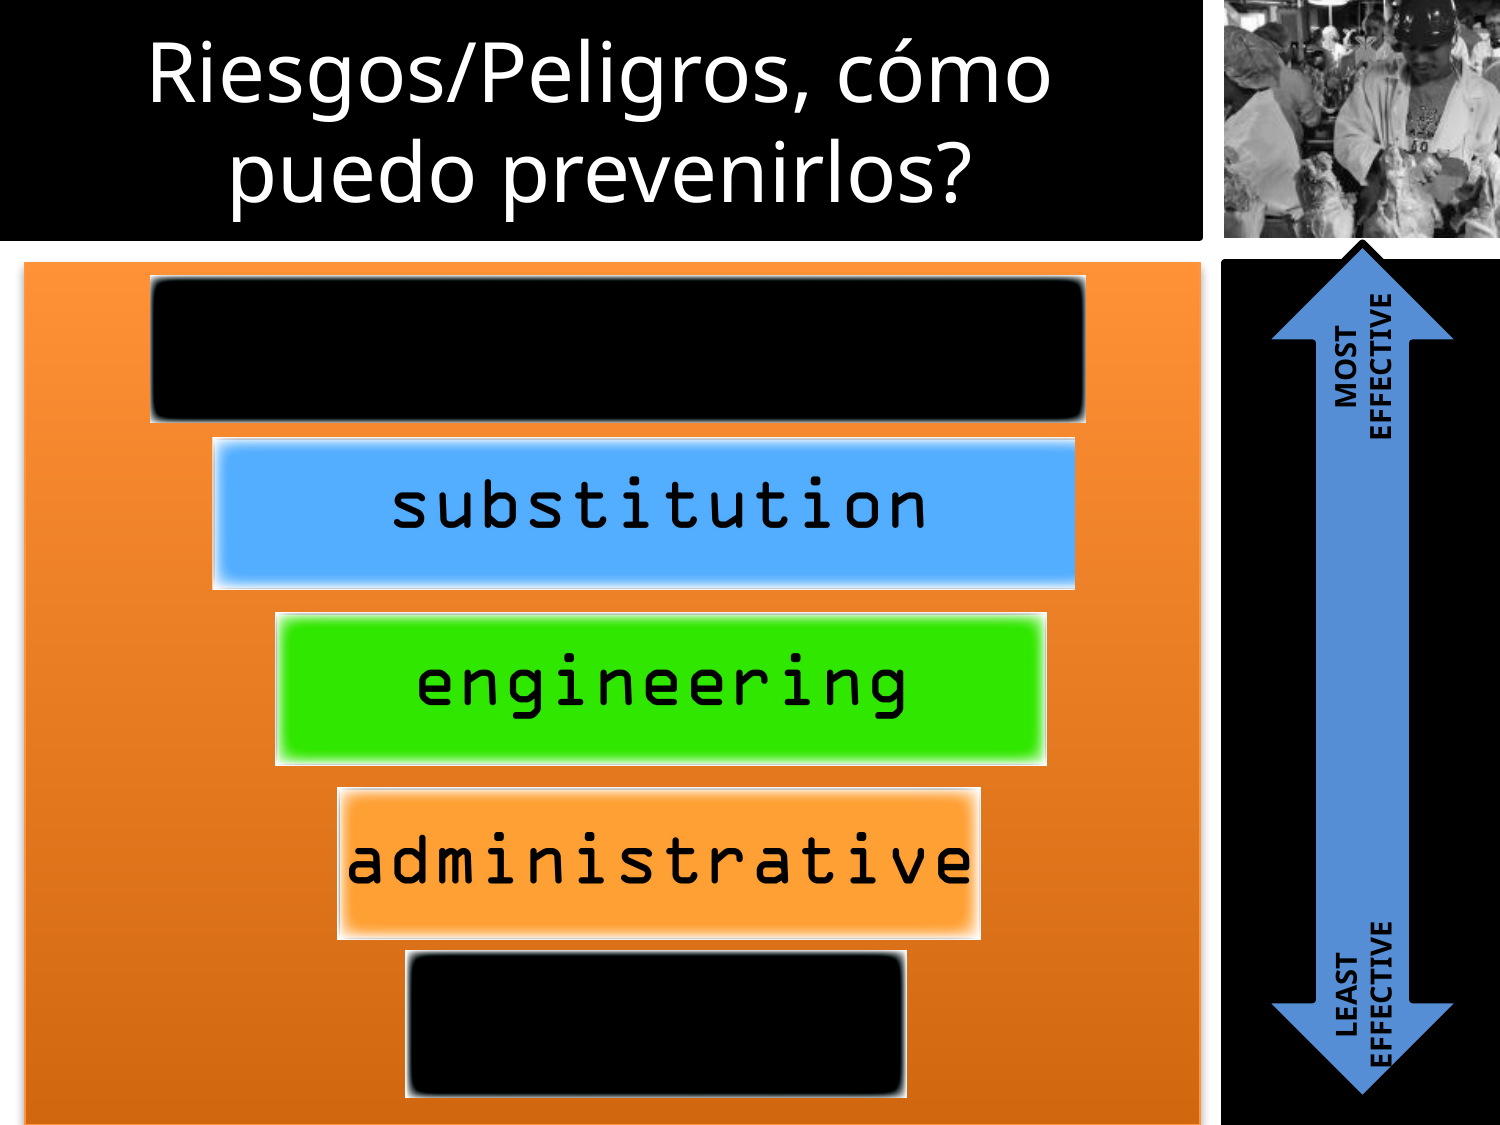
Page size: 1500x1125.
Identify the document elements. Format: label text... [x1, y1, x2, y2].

picture [349, 949, 960, 1098]
picture [337, 787, 982, 941]
picture [212, 437, 1076, 591]
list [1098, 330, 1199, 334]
picture [149, 274, 1087, 423]
title Riesgos/Peligros, cómo puedo prevenirlos? [0, 24, 1200, 213]
picture [274, 612, 1048, 766]
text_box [1262, 242, 1463, 1101]
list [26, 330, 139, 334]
